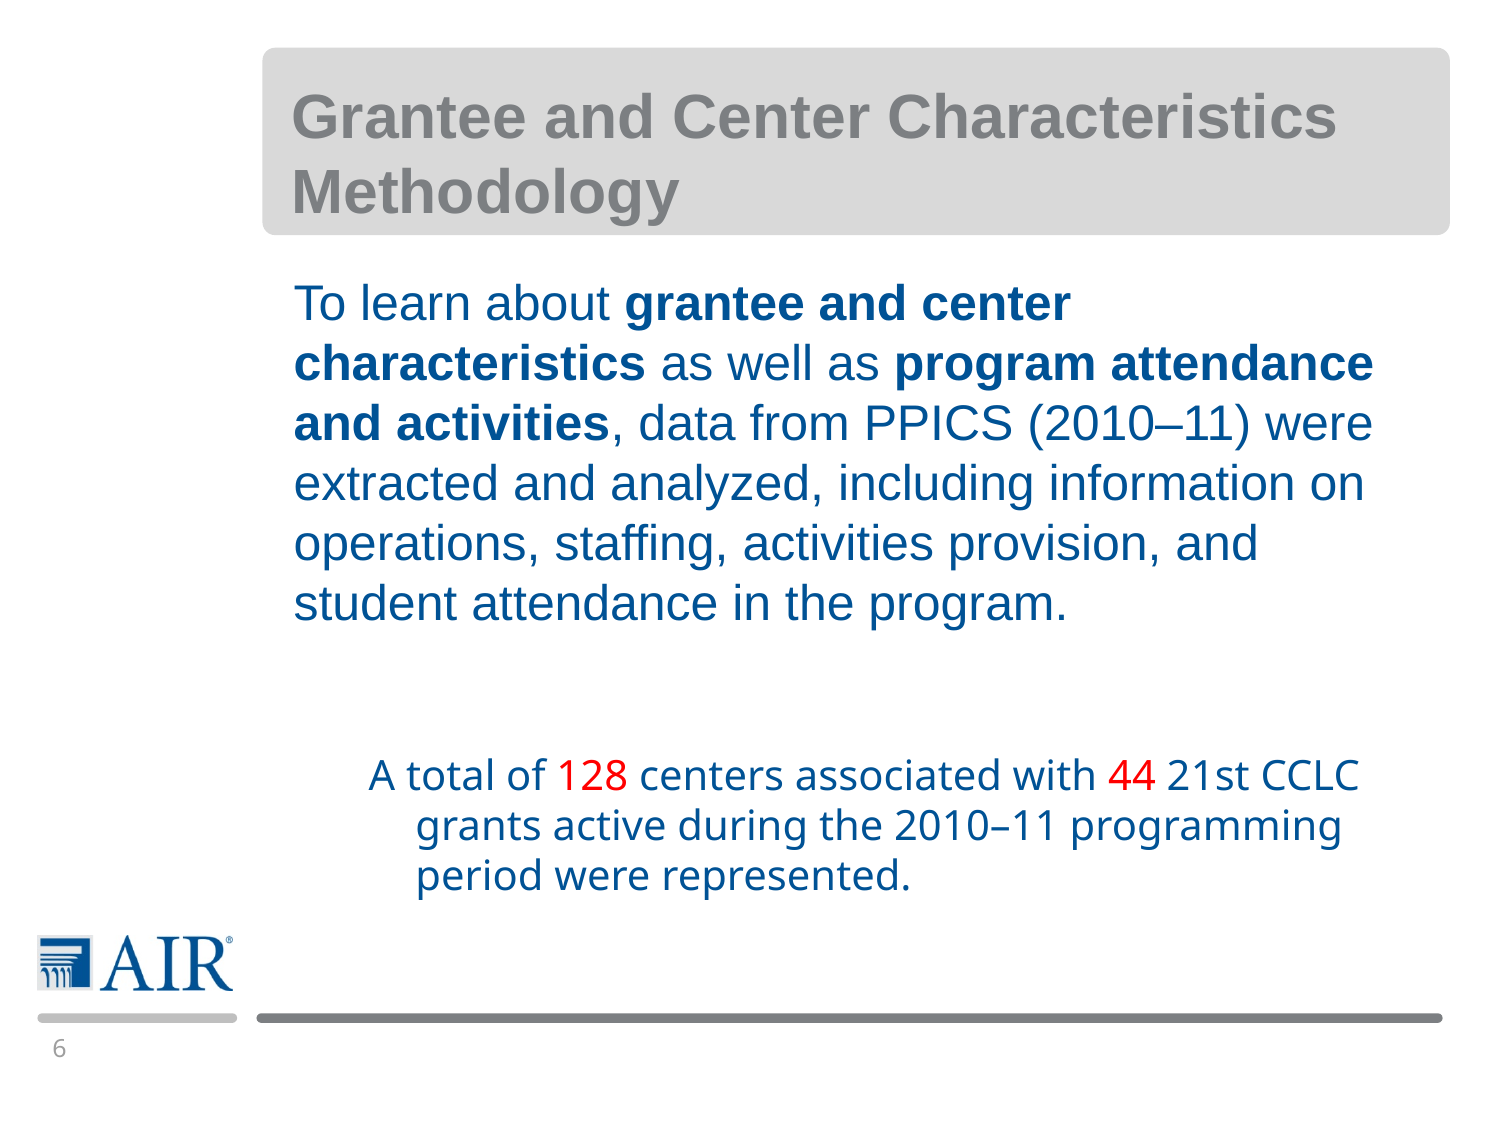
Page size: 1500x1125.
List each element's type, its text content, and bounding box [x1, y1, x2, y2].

title Grantee and Center Characteristics Methodology [276, 71, 1446, 234]
picture [37, 935, 233, 991]
list To learn about grantee and center characteristics as well as program attendance and activities, data from PPICS (2010–11) were extracted and analyzed, including information on operations, staffing, activities provision, and student attendance in the program. A total of 128 centers associated with 44 21st CCLC grants active during the 2010–11 programming period were represented. [278, 262, 1445, 1006]
